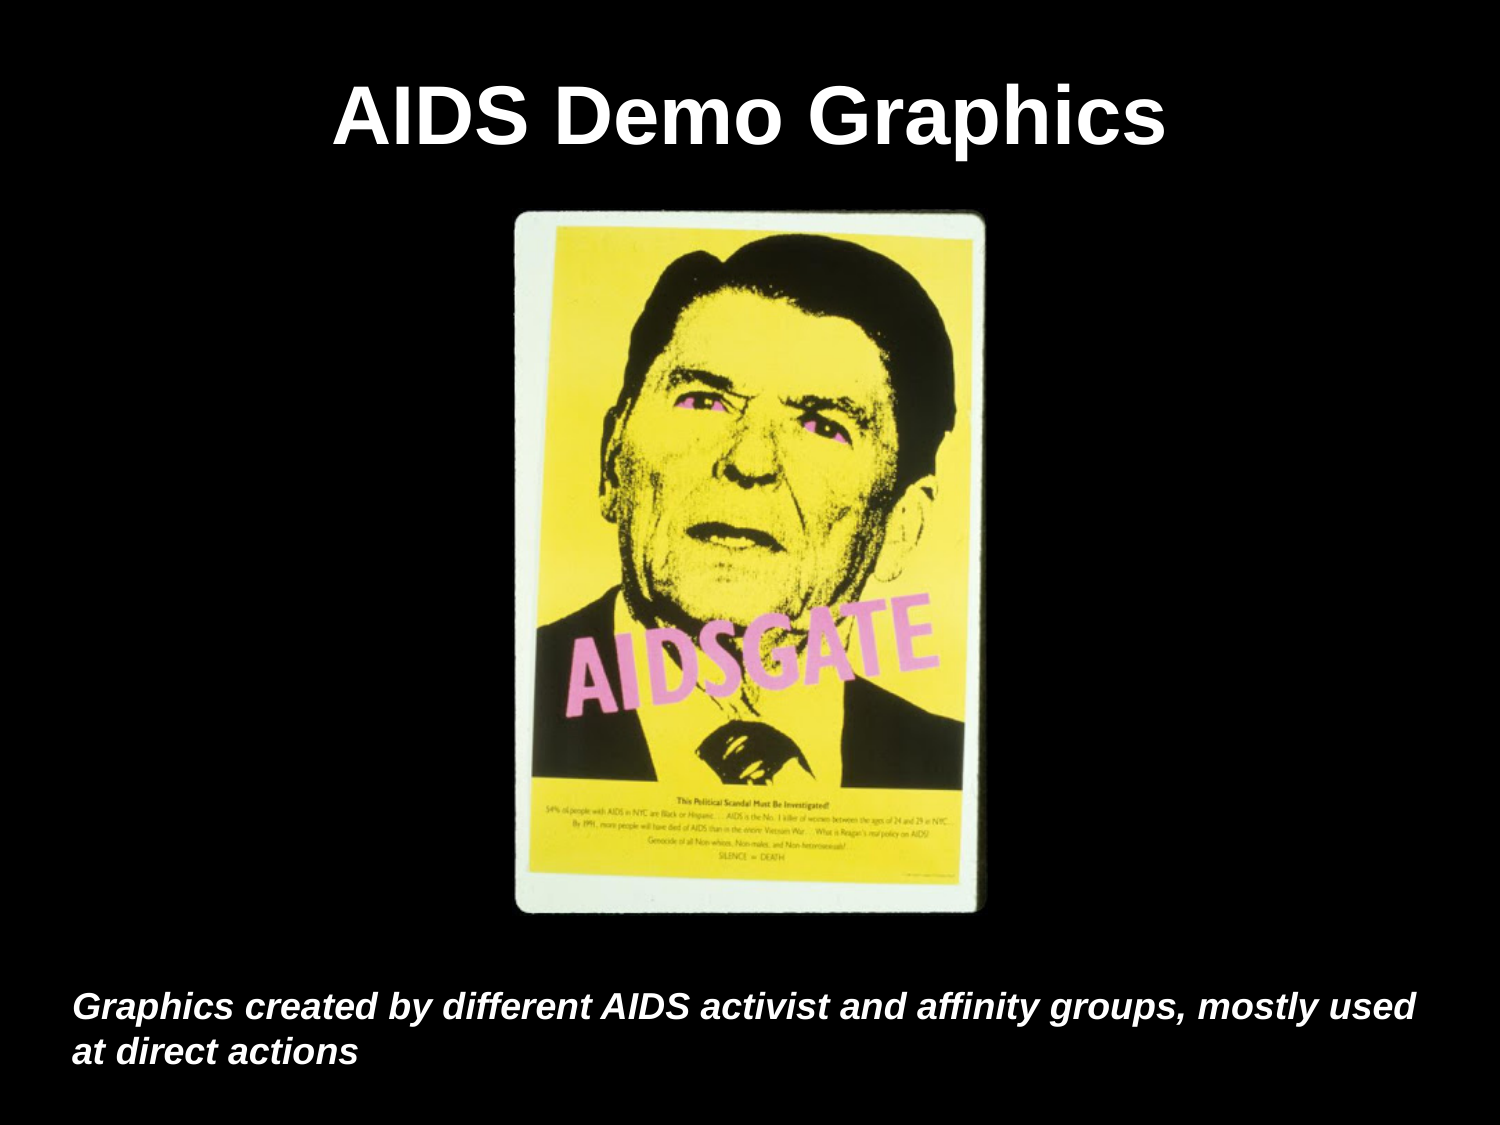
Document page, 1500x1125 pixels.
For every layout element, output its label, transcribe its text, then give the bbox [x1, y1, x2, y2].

text_box Graphics created by different AIDS activist and affinity groups, mostly used at direct actions [57, 974, 1443, 1080]
picture [512, 208, 988, 917]
subtitle AIDS Demo Graphics [0, 53, 1500, 247]
